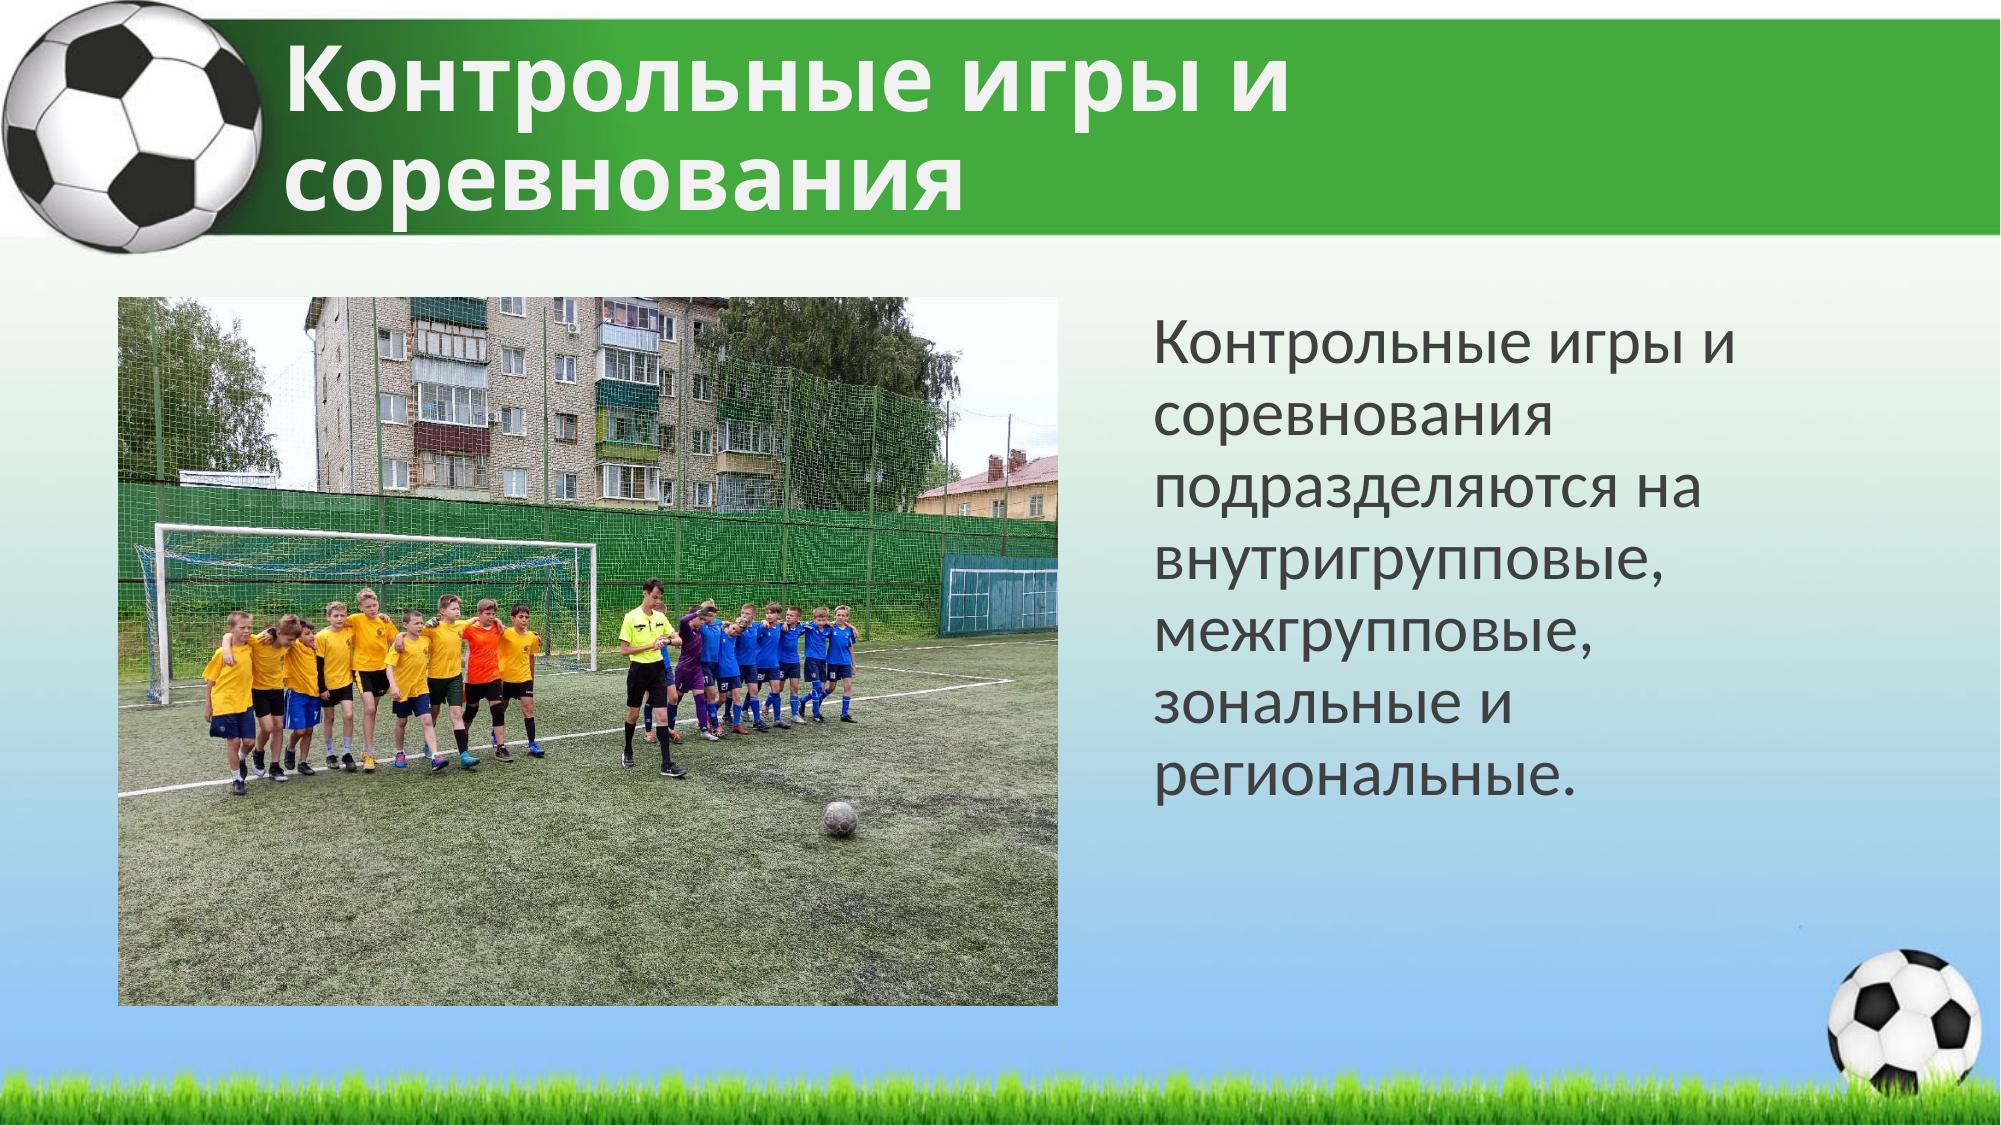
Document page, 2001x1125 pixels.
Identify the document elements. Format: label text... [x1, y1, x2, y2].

picture [0, 0, 2001, 1125]
list Контрольные игры и соревнования подразделяются на внутригрупповые, межгрупповые, зональные и региональные. [1138, 297, 1929, 917]
title Контрольные игры и соревнования [267, 22, 1973, 240]
